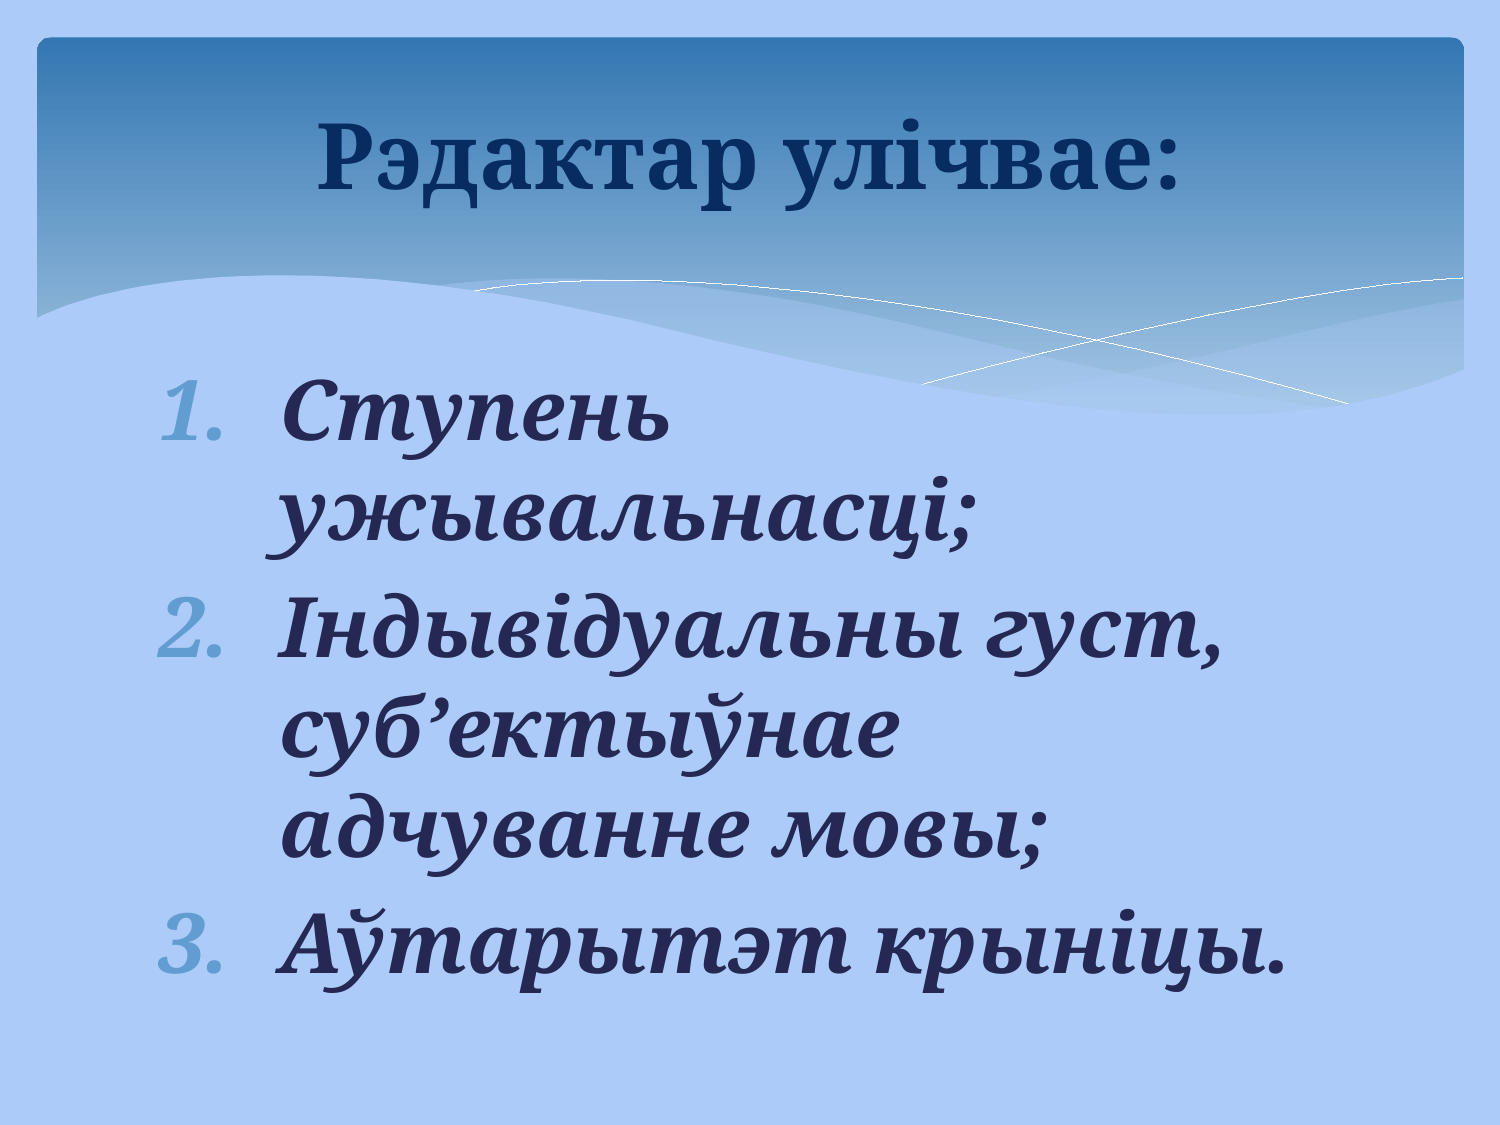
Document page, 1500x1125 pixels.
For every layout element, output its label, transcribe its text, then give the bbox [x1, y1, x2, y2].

list Ступень ужывальнасці; Індывідуальны густ, суб’ектыўнае адчуванне мовы; Аўтарытэт крыніцы. [143, 350, 1359, 1005]
title Рэдактар улічвае: [75, 50, 1425, 256]
